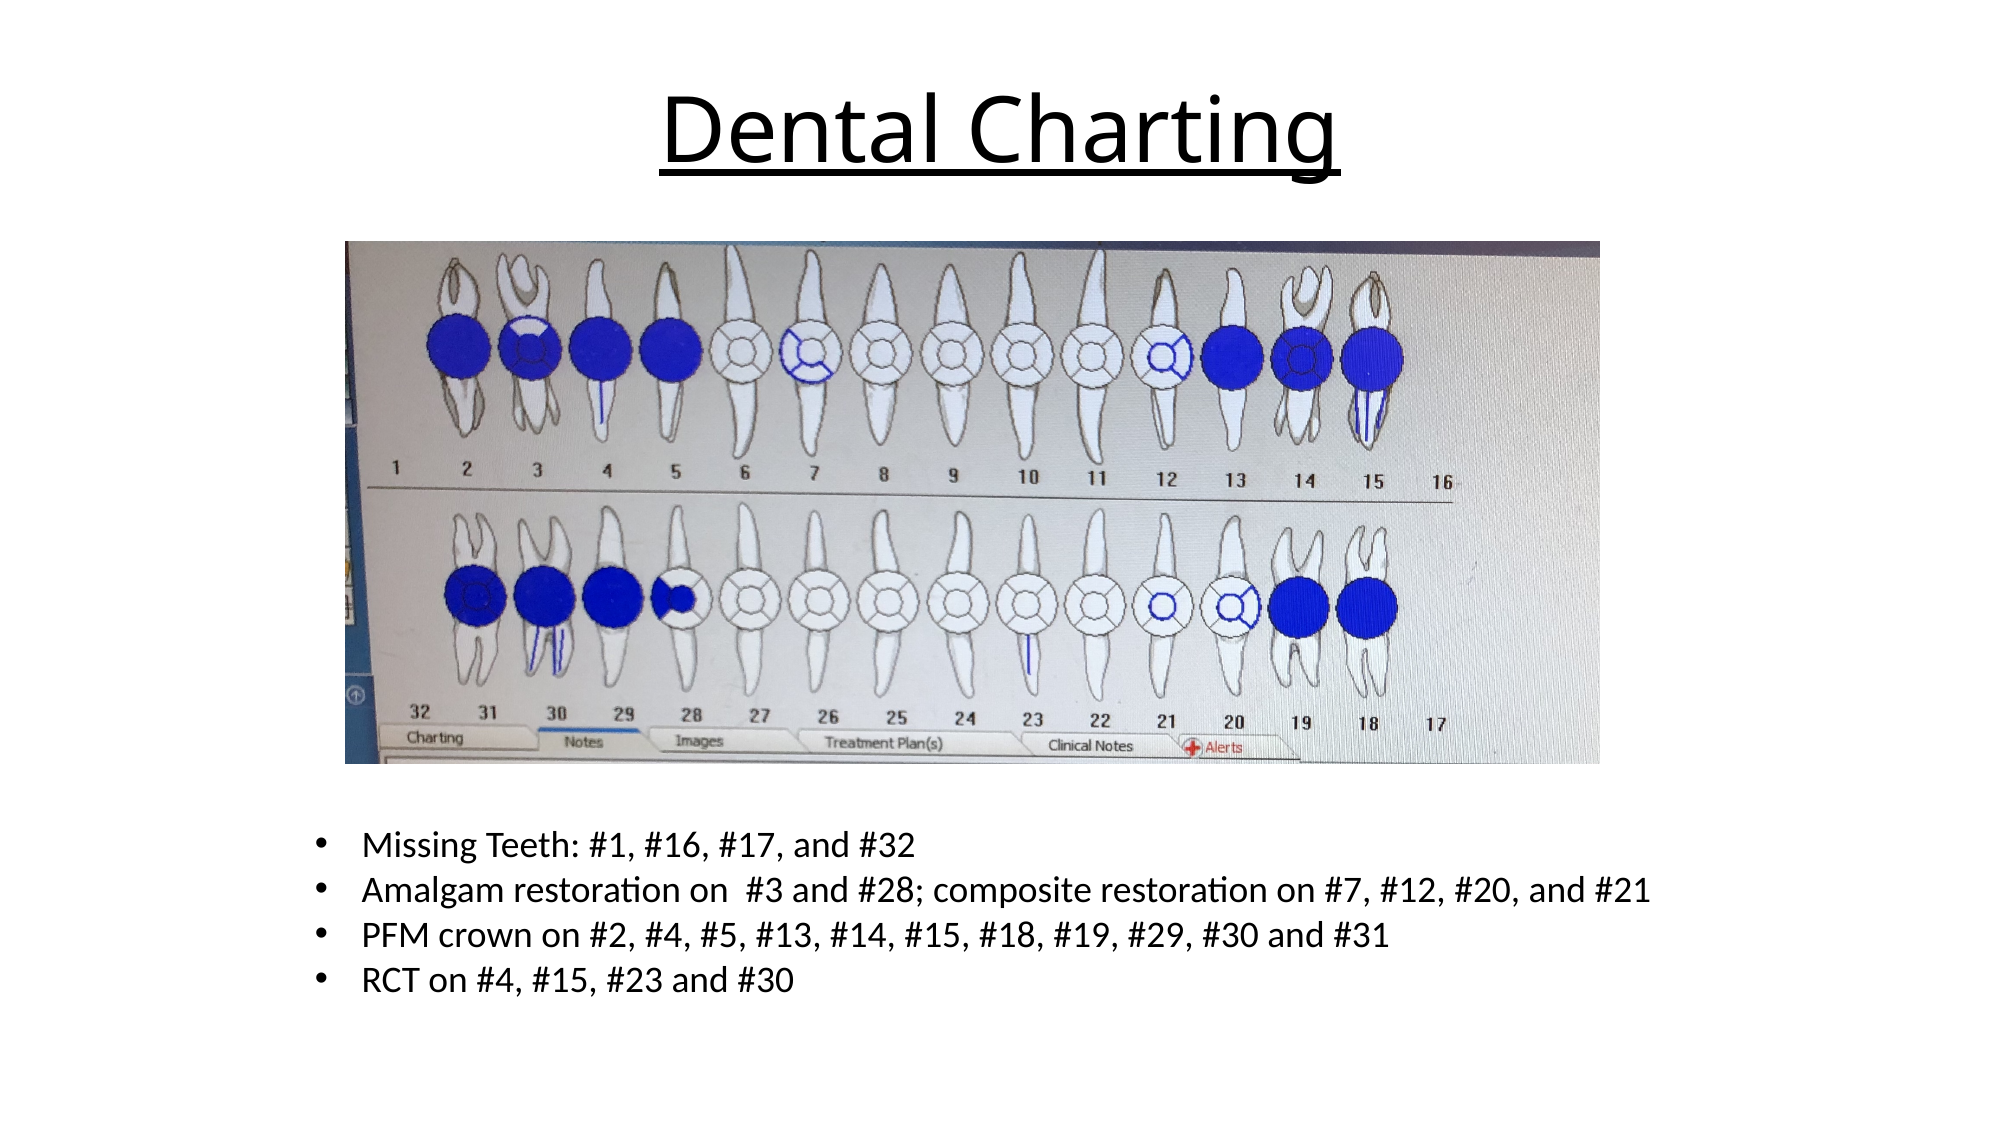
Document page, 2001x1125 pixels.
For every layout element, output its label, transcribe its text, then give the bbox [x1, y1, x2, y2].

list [345, 241, 1600, 764]
title Dental Charting [137, 23, 1863, 242]
text_box Missing Teeth: #1, #16, #17, and #32 Amalgam restoration on #3 and #28; composite restoration on #7, #12, #20, and #21 PFM crown on #2, #4, #5, #13, #14, #15, #18, #19, #29, #30 and #31 RCT on #4, #15, #23 and #30 [300, 812, 1810, 1008]
